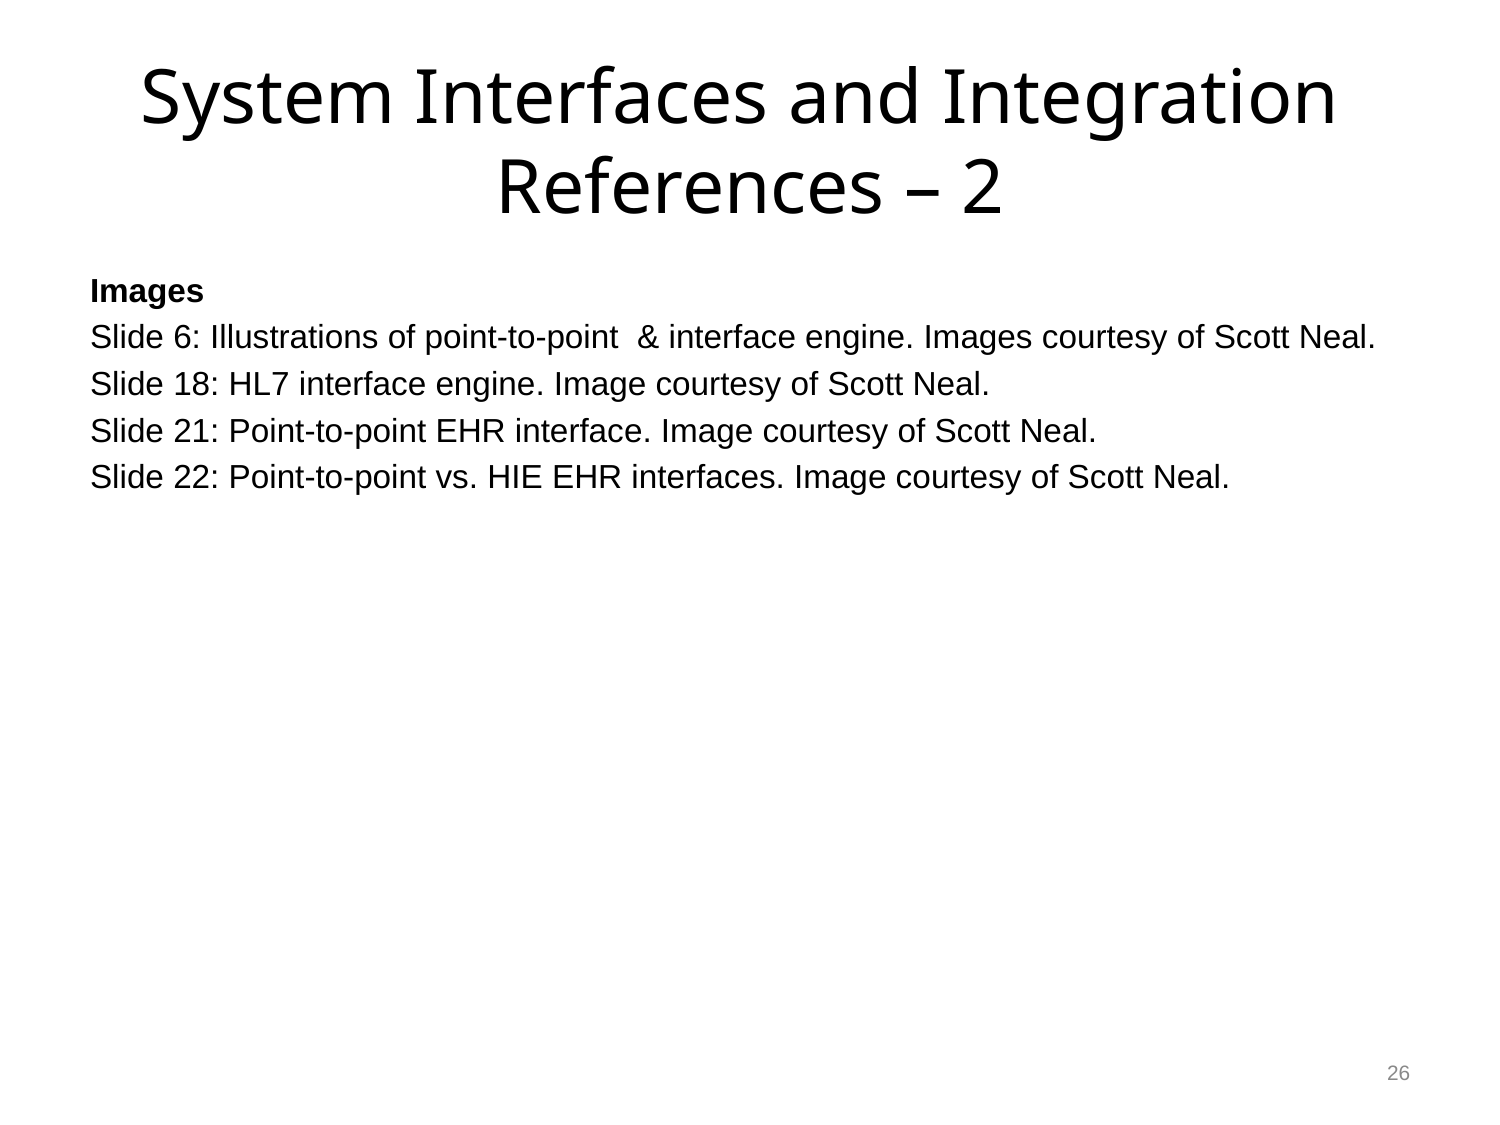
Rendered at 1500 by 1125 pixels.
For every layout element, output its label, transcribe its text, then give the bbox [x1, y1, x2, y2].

list Images Slide 6: Illustrations of point-to-point & interface engine. Images courtesy of Scott Neal. Slide 18: HL7 interface engine. Image courtesy of Scott Neal. Slide 21: Point-to-point EHR interface. Image courtesy of Scott Neal. Slide 22: Point-to-point vs. HIE EHR interfaces. Image courtesy of Scott Neal. [75, 261, 1425, 408]
slide_number 26 [1341, 1027, 1425, 1118]
title System Interfaces and Integration References – 2 [75, 45, 1425, 233]
